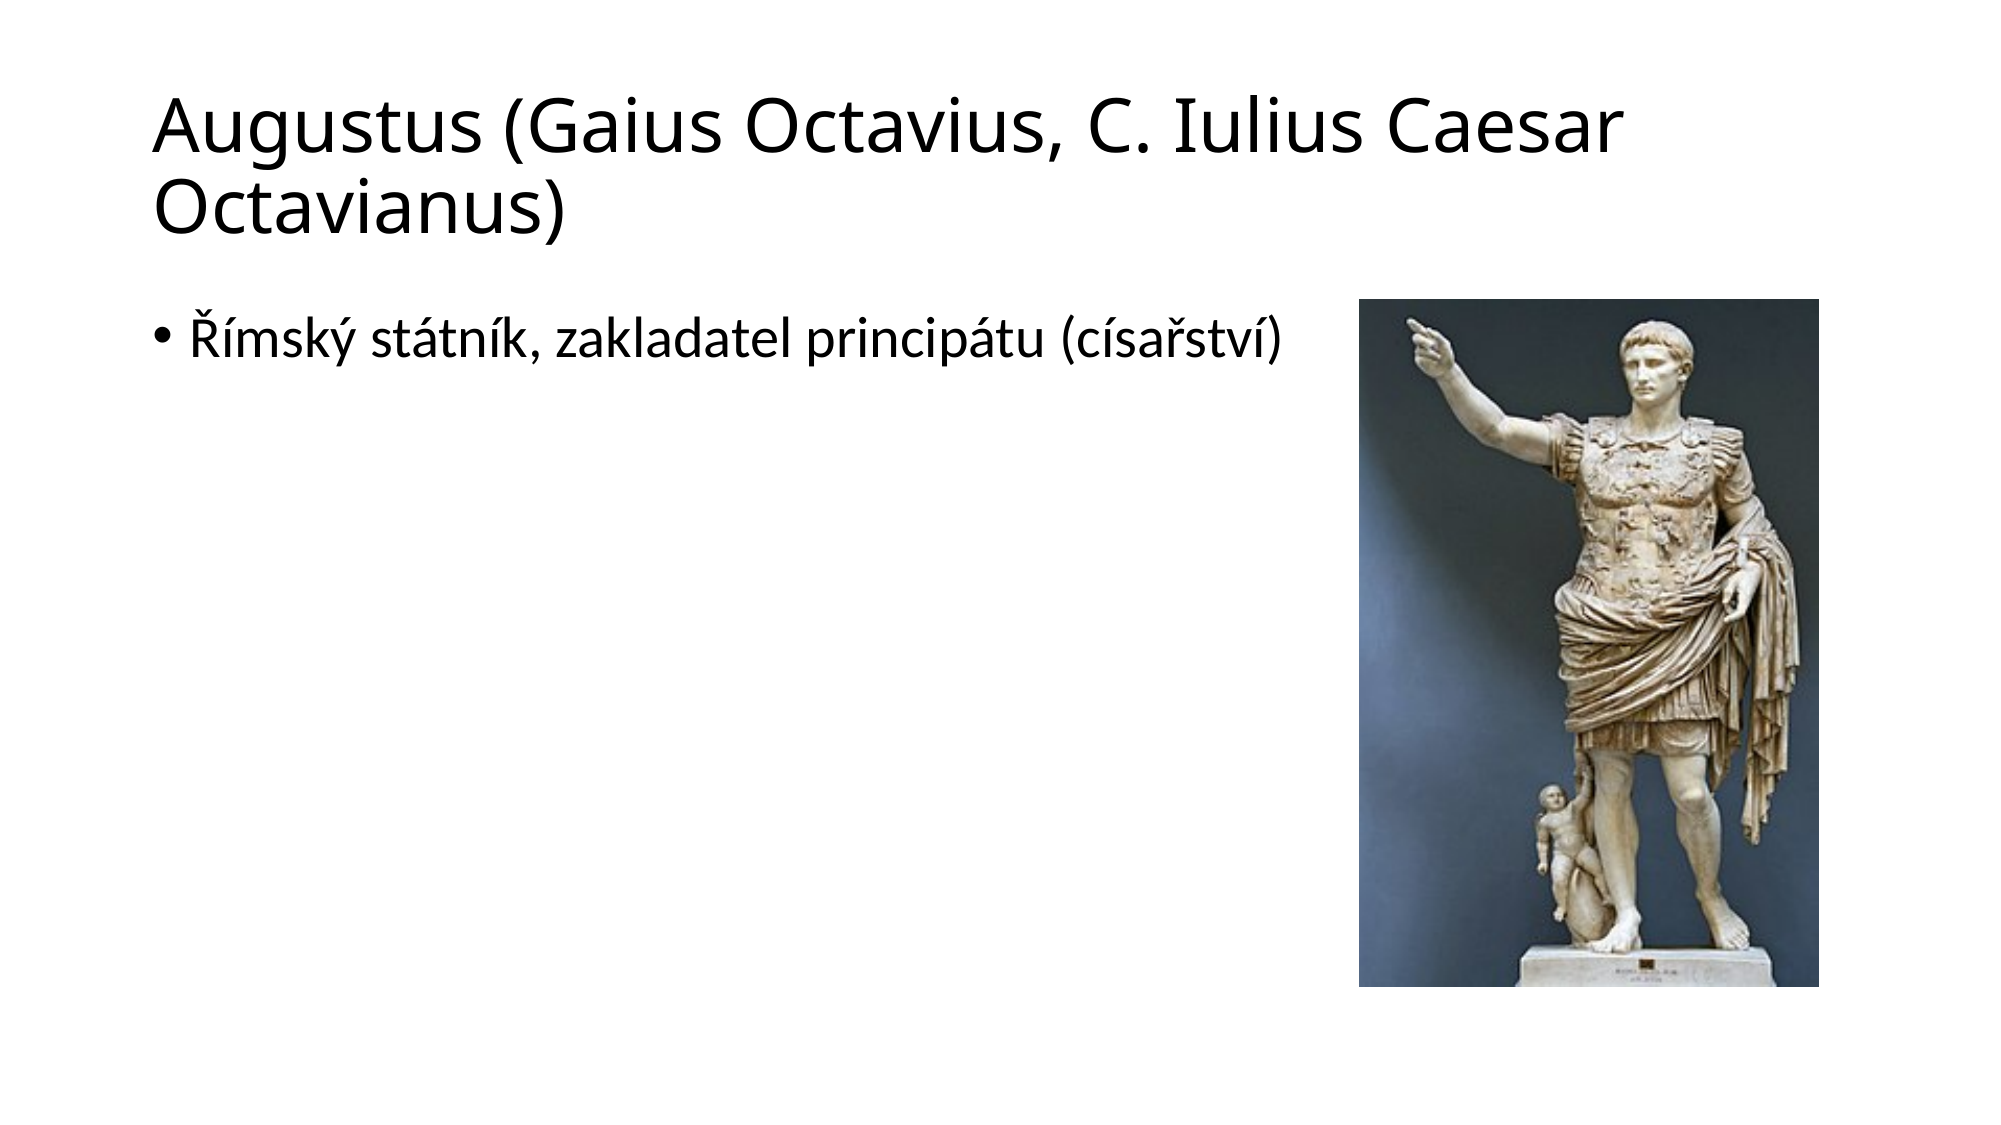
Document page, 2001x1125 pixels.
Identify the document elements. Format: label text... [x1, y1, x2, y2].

picture [1359, 299, 1819, 987]
title Augustus (Gaius Octavius, C. Iulius Caesar Octavianus) [137, 59, 1863, 278]
list Římský státník, zakladatel principátu (císařství) [137, 299, 1863, 1014]
